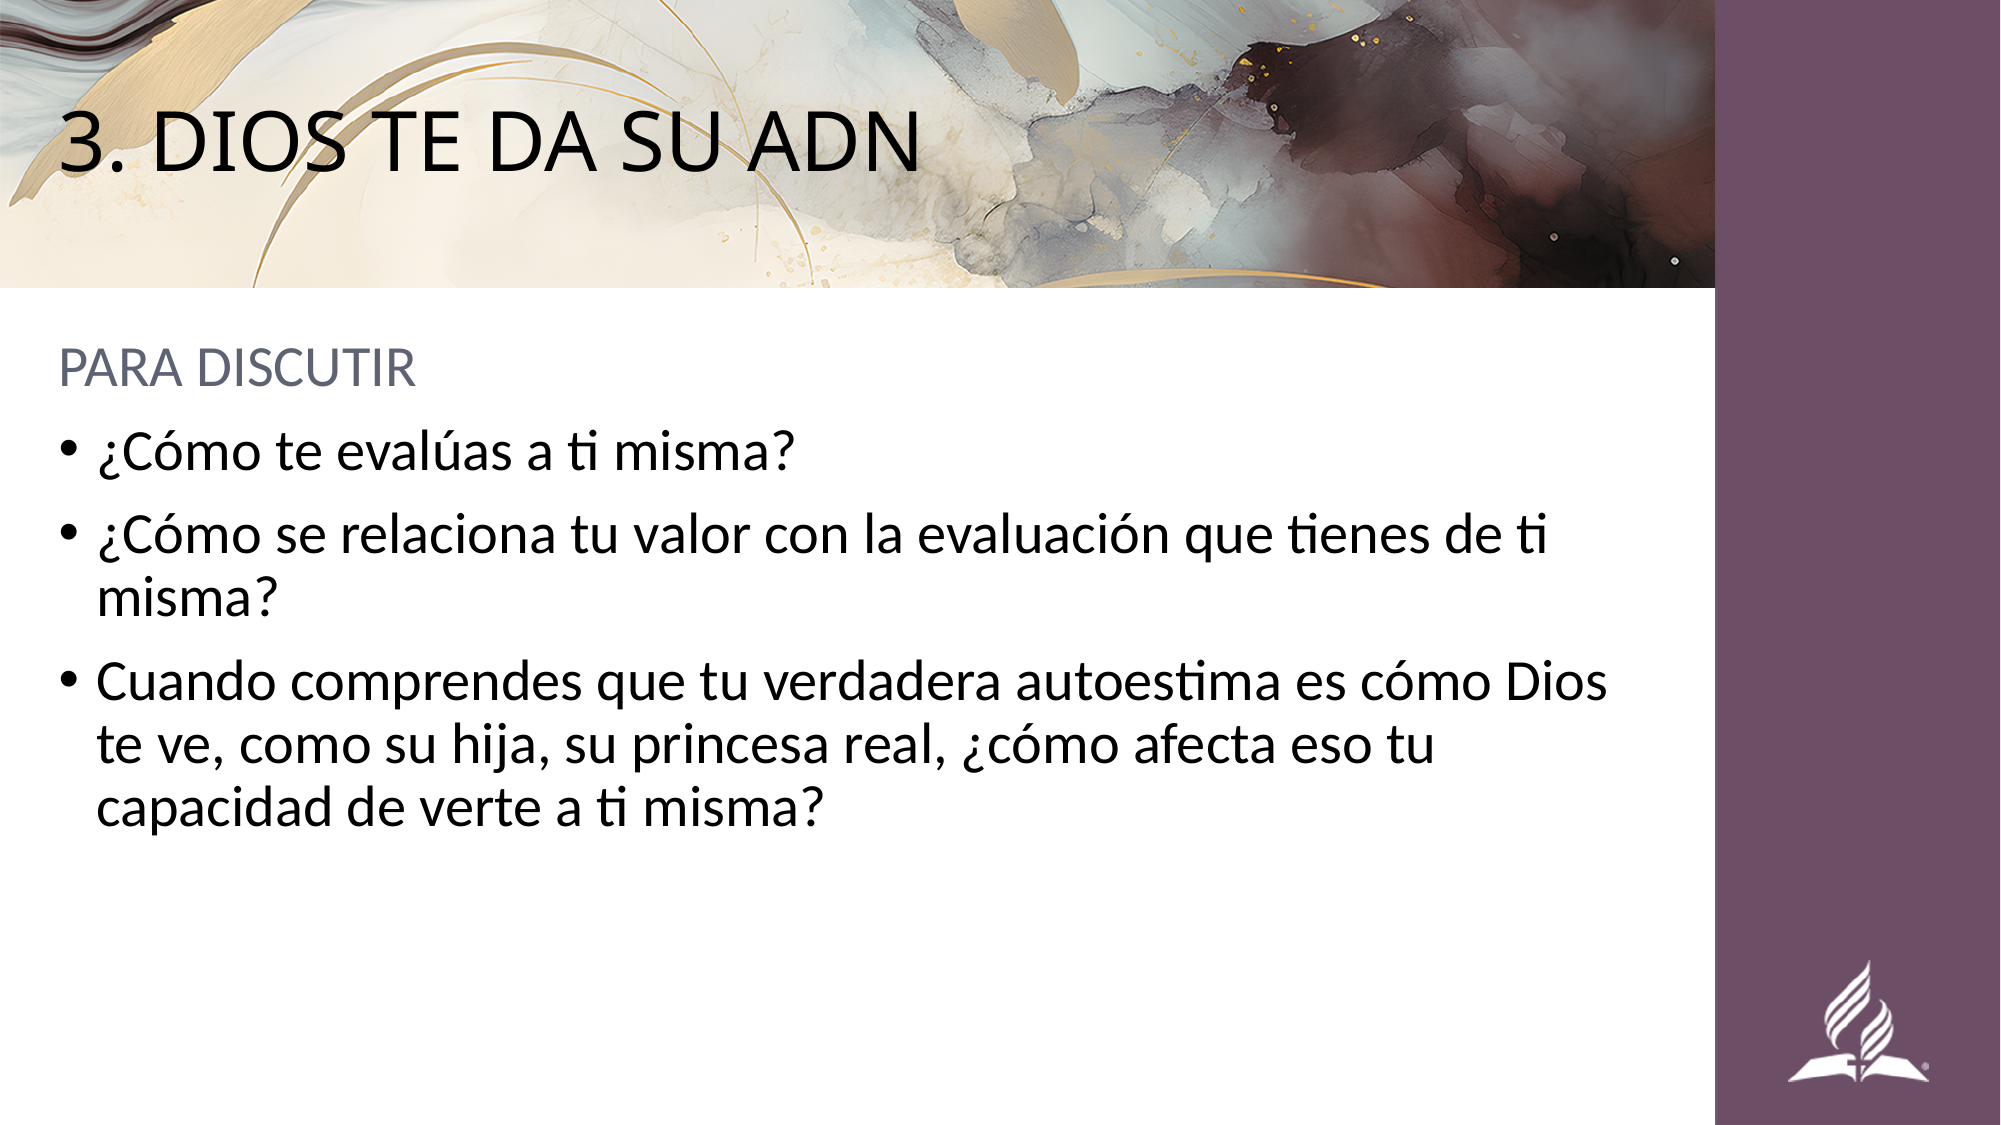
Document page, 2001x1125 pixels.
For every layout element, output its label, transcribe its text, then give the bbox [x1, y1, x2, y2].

list PARA DISCUTIR ¿Cómo te evalúas a ti misma? ¿Cómo se relaciona tu valor con la evaluación que tienes de ti misma? Cuando comprendes que tu verdadera autoestima es cómo Dios te ve, como su hija, su princesa real, ¿cómo afecta eso tu capacidad de verte a ti misma? [43, 328, 1678, 1043]
title 3. DIOS TE DA SU ADN [43, 35, 1678, 254]
picture [0, 0, 2001, 1125]
